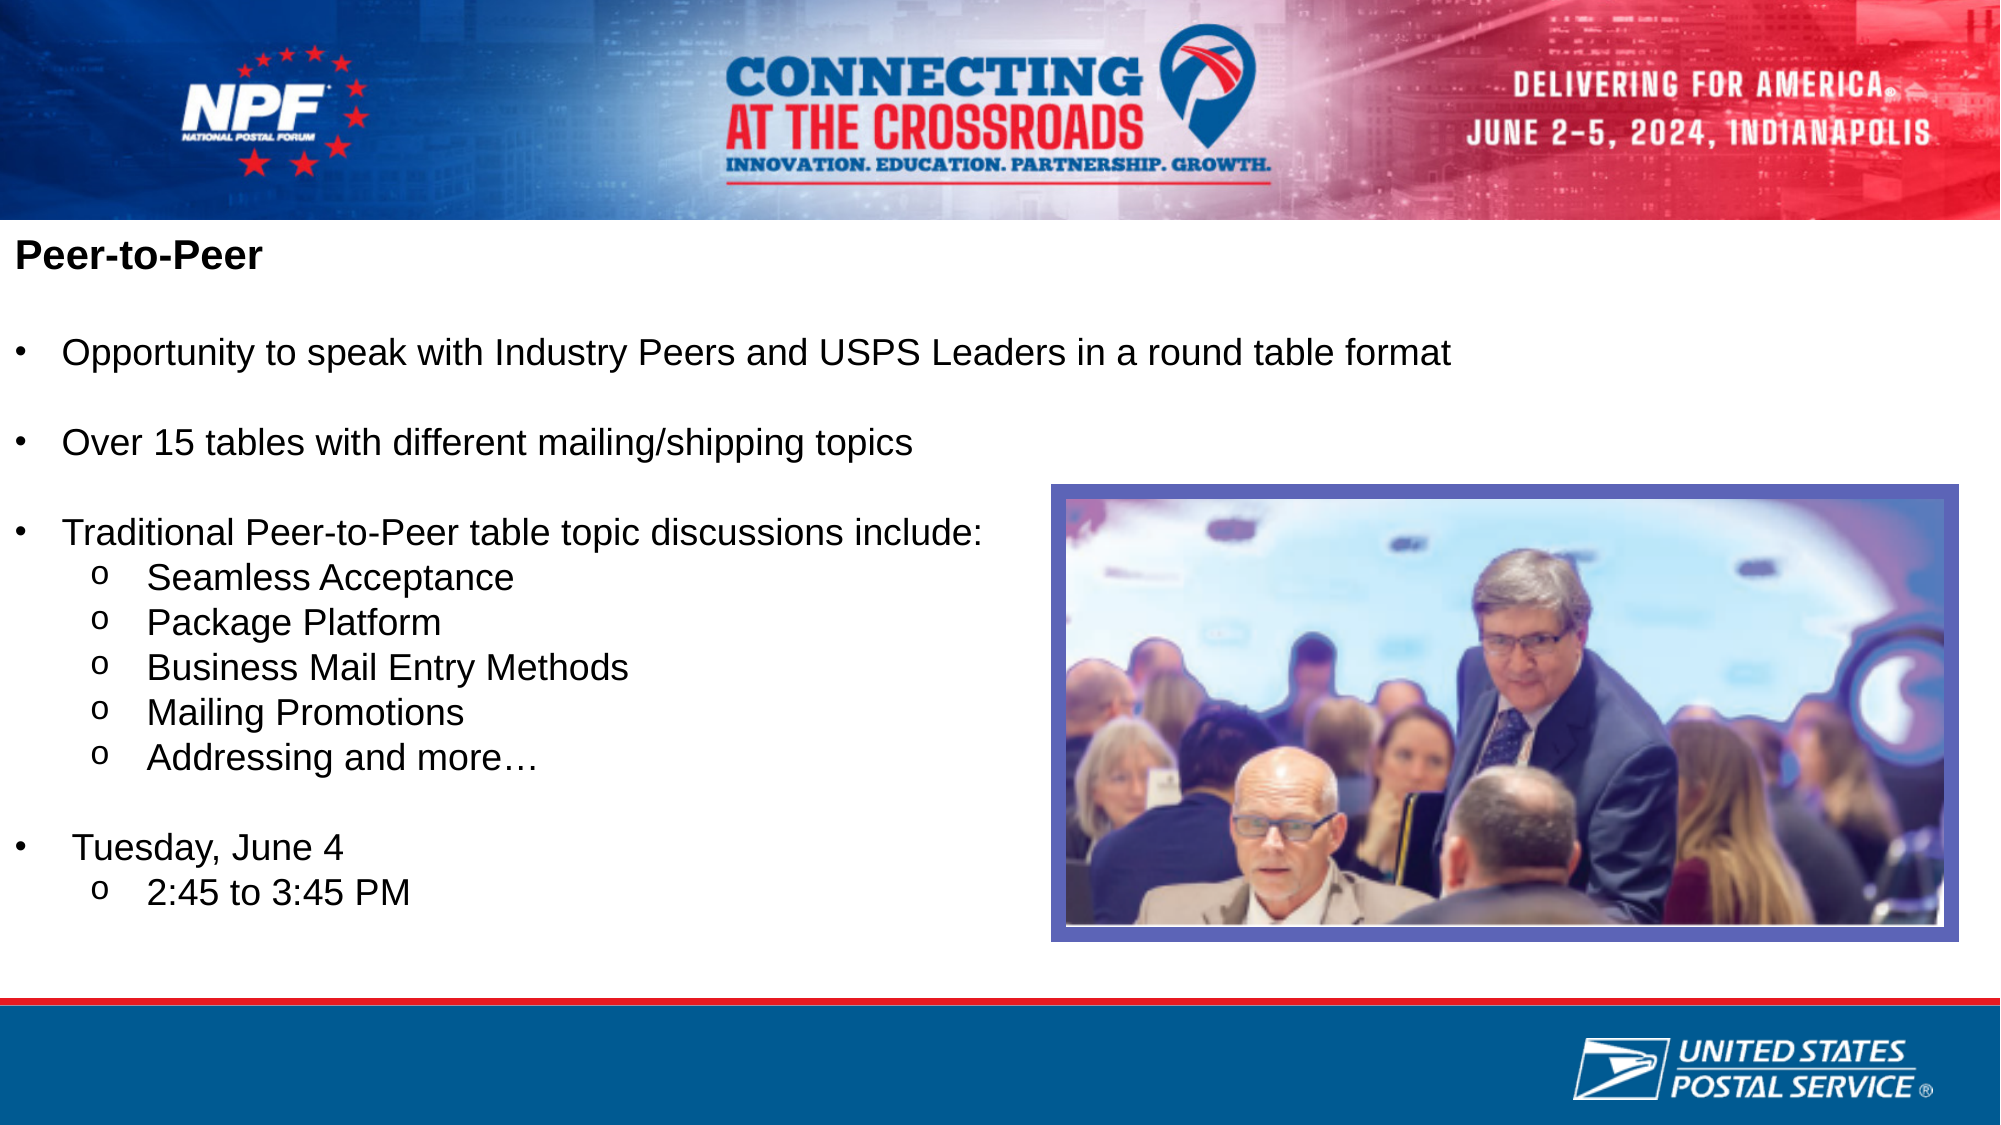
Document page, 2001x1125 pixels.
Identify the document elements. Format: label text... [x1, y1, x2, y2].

picture [1794, 1038, 1933, 1100]
picture [0, 0, 2000, 221]
picture [1065, 498, 1945, 928]
text_box Peer-to-Peer Opportunity to speak with Industry Peers and USPS Leaders in a round table format Over 15 tables with different mailing/shipping topics Traditional Peer-to-Peer table topic discussions include: Seamless Acceptance Package Platform Business Mail Entry Methods Mailing Promotions Addressing and more… Tuesday, June 4 2:45 to 3:45 PM [0, 221, 1794, 1125]
